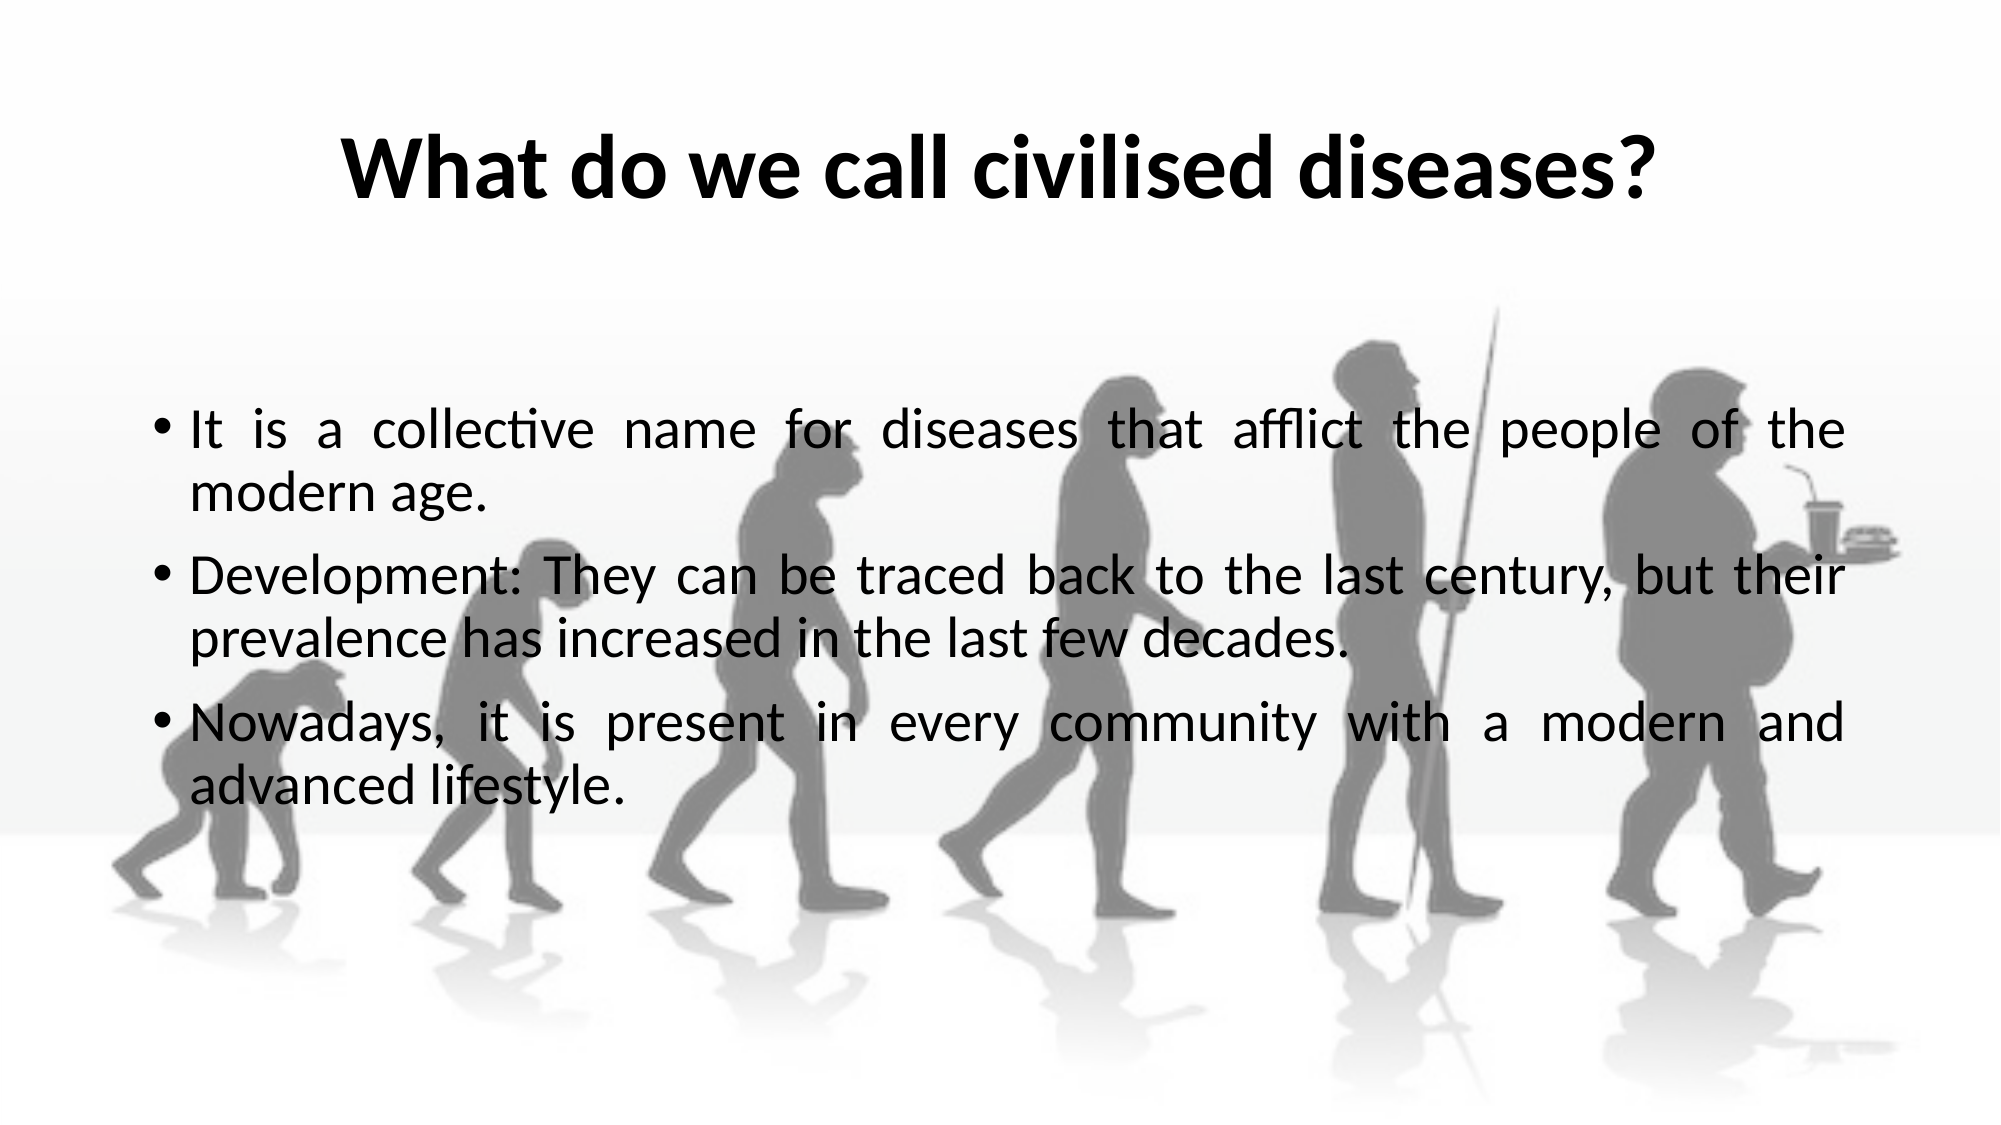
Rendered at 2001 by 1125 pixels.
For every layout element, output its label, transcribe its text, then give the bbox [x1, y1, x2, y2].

list It is a collective name for diseases that afflict the people of the modern age. Development: They can be traced back to the last century, but their prevalence has increased in the last few decades. Nowadays, it is present in every community with a modern and advanced lifestyle. [137, 299, 1863, 1014]
title What do we call civilised diseases? [137, 59, 1863, 278]
